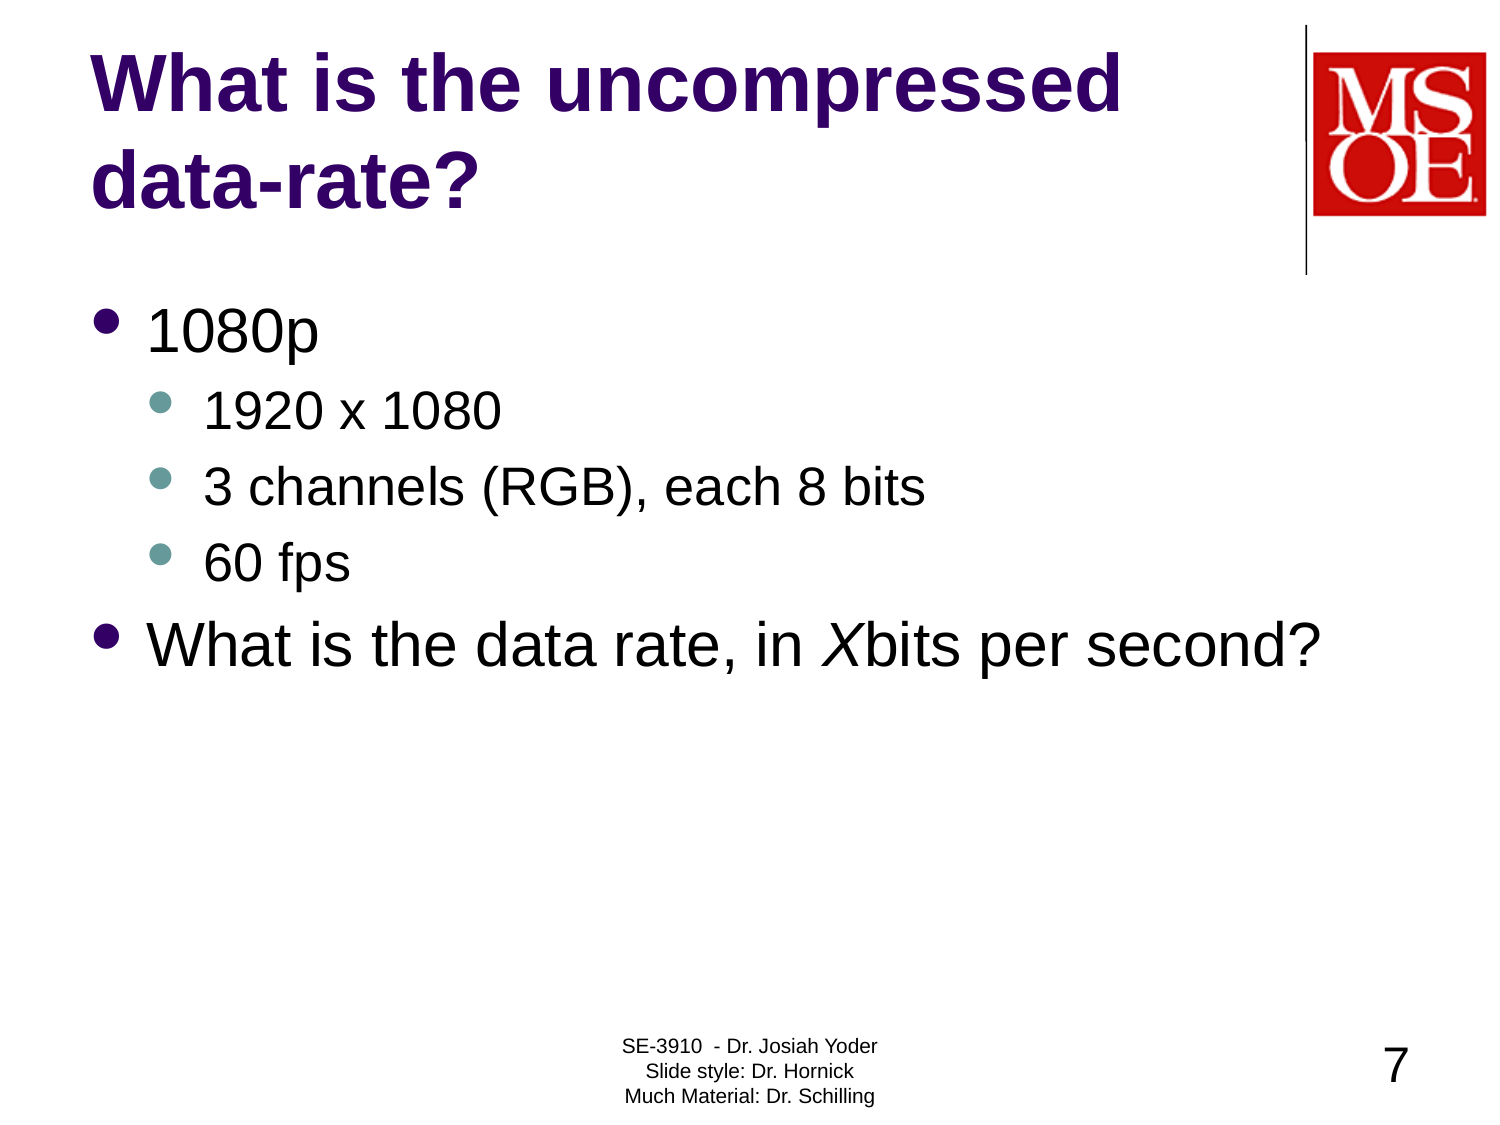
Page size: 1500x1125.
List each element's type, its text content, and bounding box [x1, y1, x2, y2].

picture [1313, 37, 1488, 232]
slide_number 7 [1074, 1024, 1426, 1101]
footer SE-3910 - Dr. Josiah Yoder Slide style: Dr. Hornick Much Material: Dr. Schilling [512, 1024, 988, 1101]
list 1080p 1920 x 1080 3 channels (RGB), each 8 bits 60 fps What is the data rate, in Xbits per second? [74, 281, 1426, 1006]
title What is the uncompressed data-rate? [74, 19, 1313, 233]
